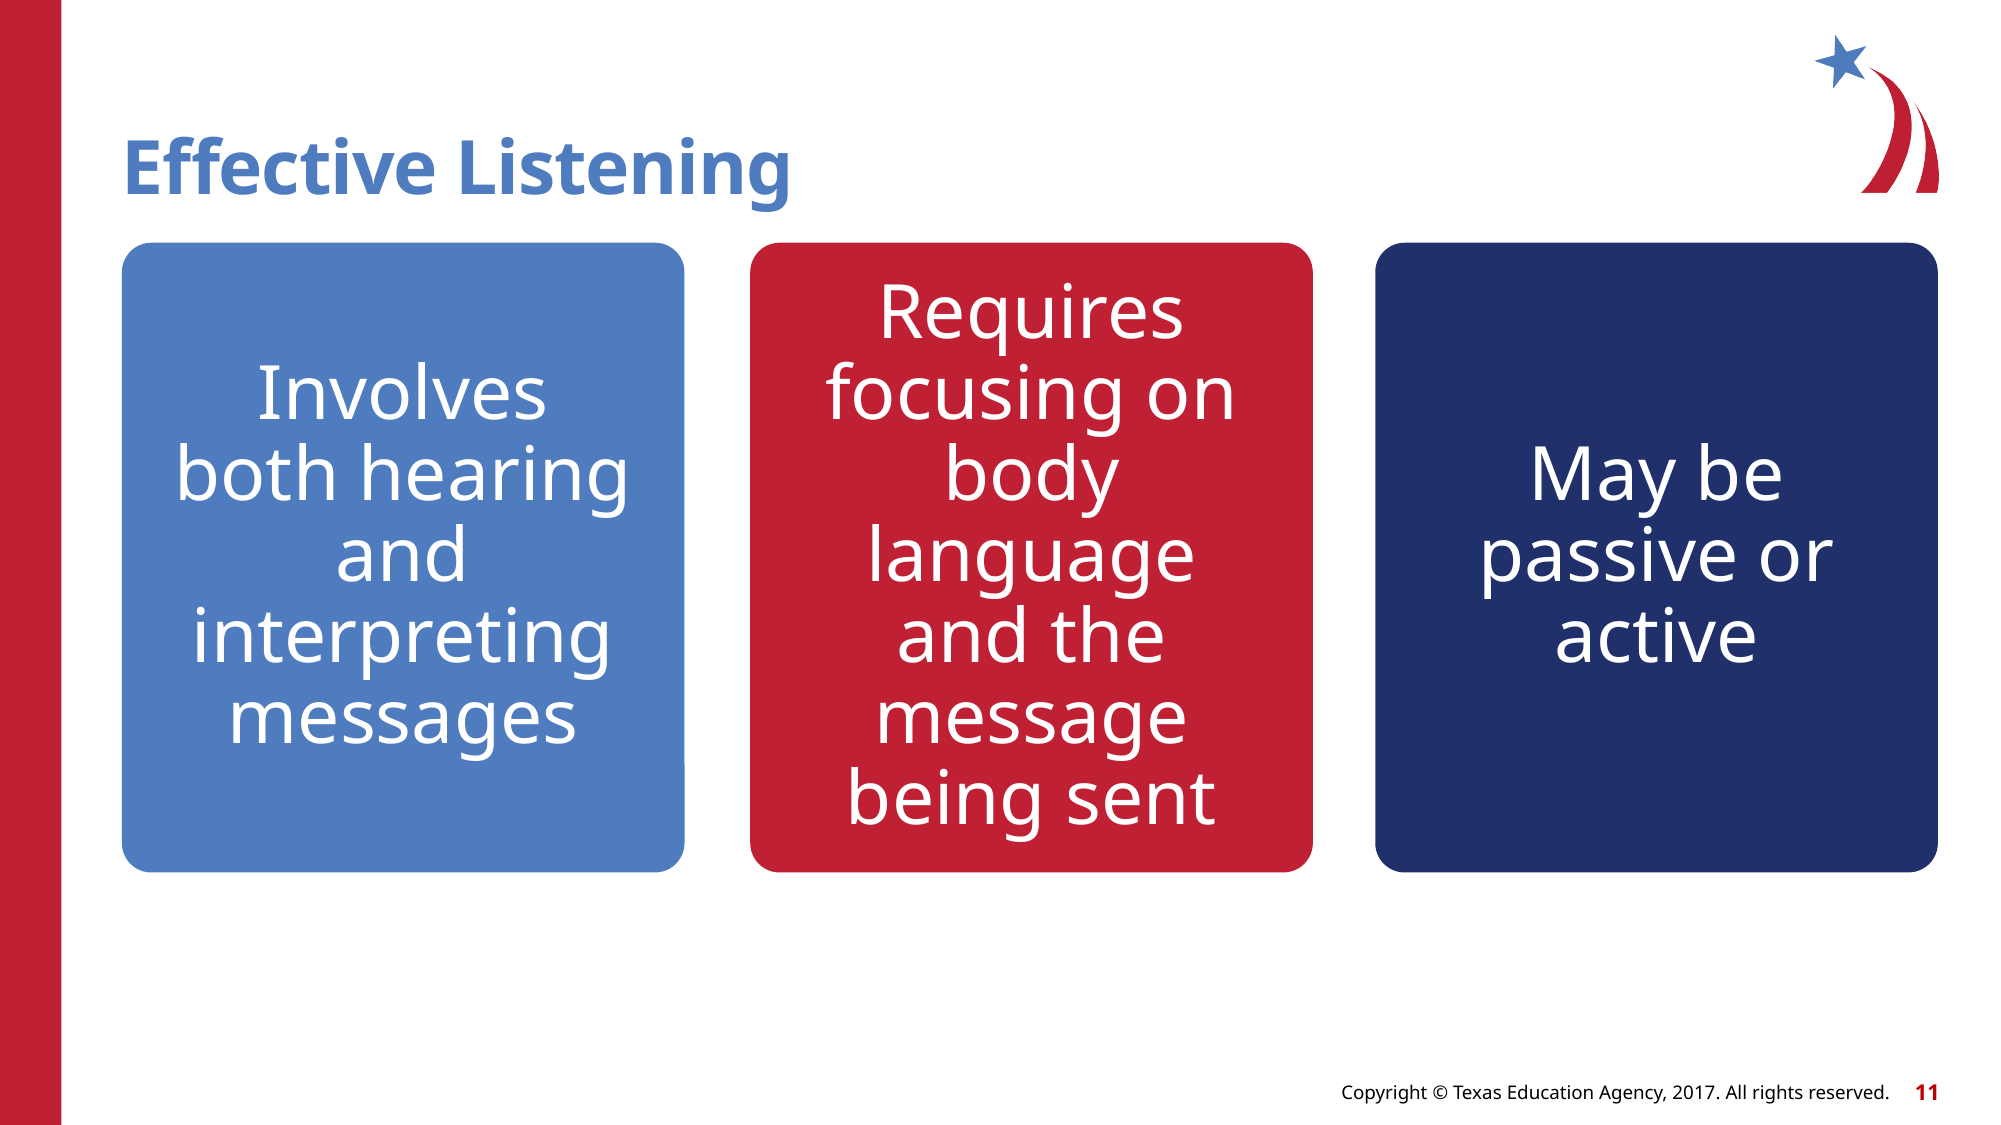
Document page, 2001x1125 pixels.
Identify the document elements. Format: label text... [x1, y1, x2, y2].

list Requires focusing on body language and the message being sent [800, 290, 1264, 825]
title Effective Listening [121, 66, 1772, 211]
list Involves both hearing and interpreting messages [171, 290, 635, 825]
list May be passive or active [1425, 290, 1889, 825]
picture [1814, 34, 1939, 193]
